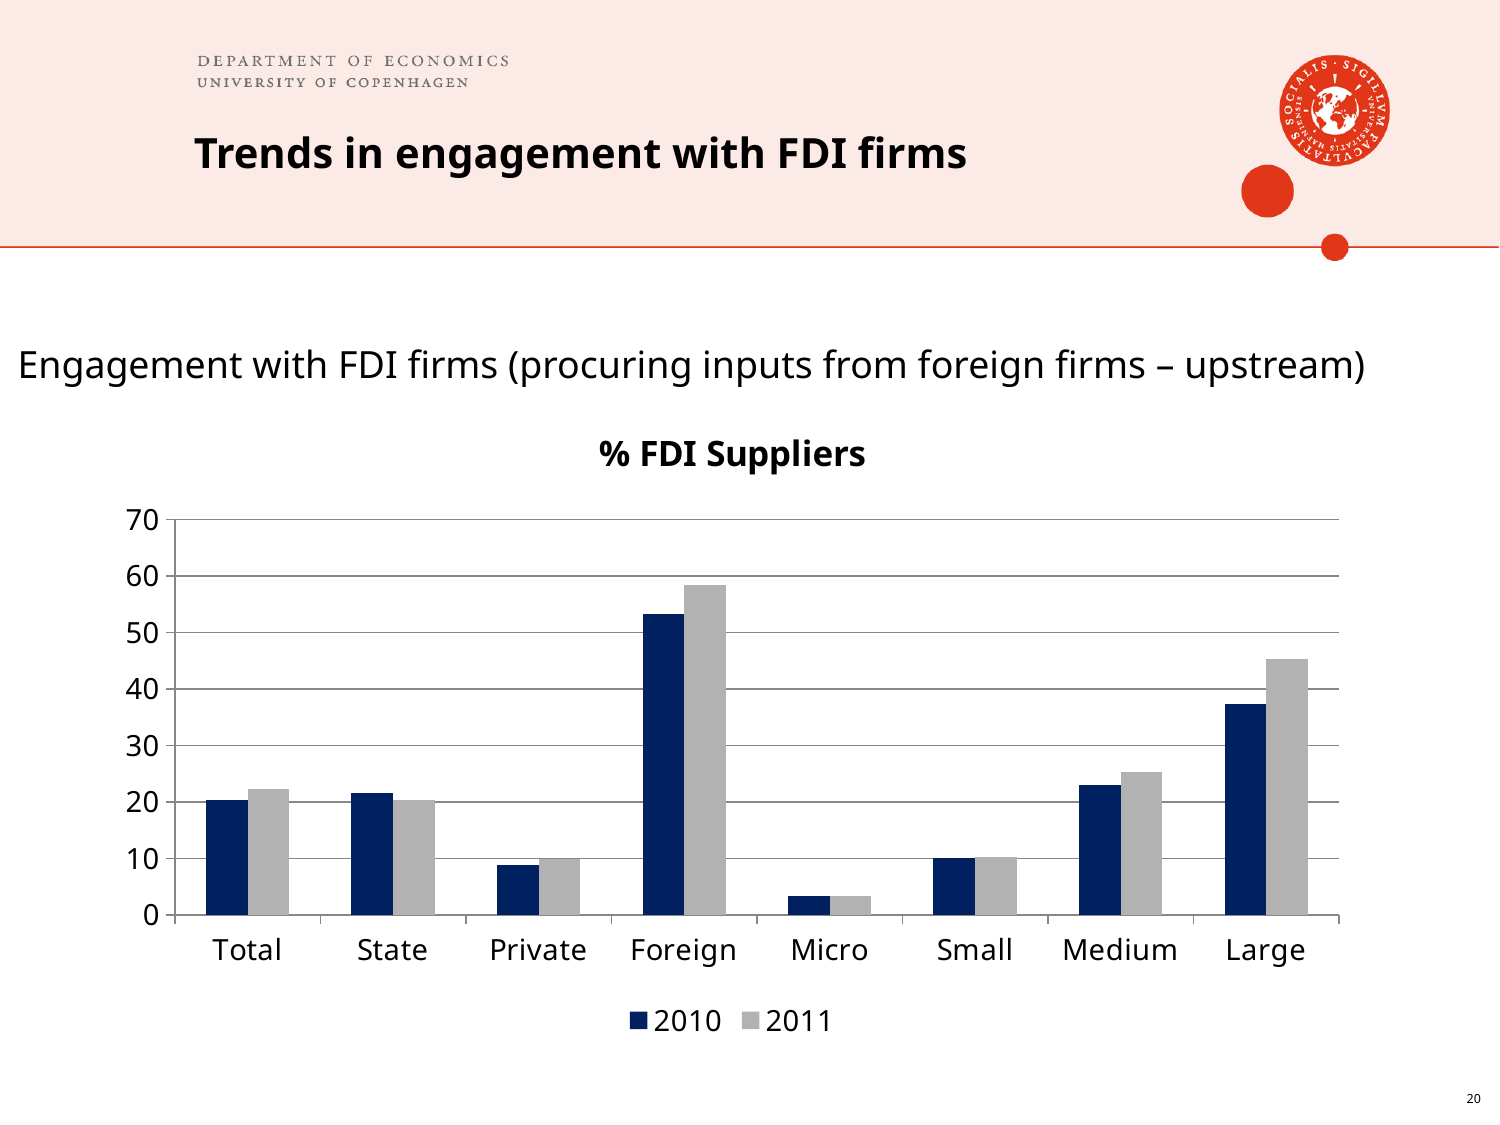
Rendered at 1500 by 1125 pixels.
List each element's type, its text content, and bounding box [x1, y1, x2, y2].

picture [0, 0, 1500, 268]
chart [100, 396, 1365, 1048]
slide_number 20 [1412, 1090, 1482, 1116]
list Engagement with FDI firms (procuring inputs from foreign firms – upstream) [17, 318, 1500, 895]
title Trends in engagement with FDI firms [193, 99, 1200, 205]
